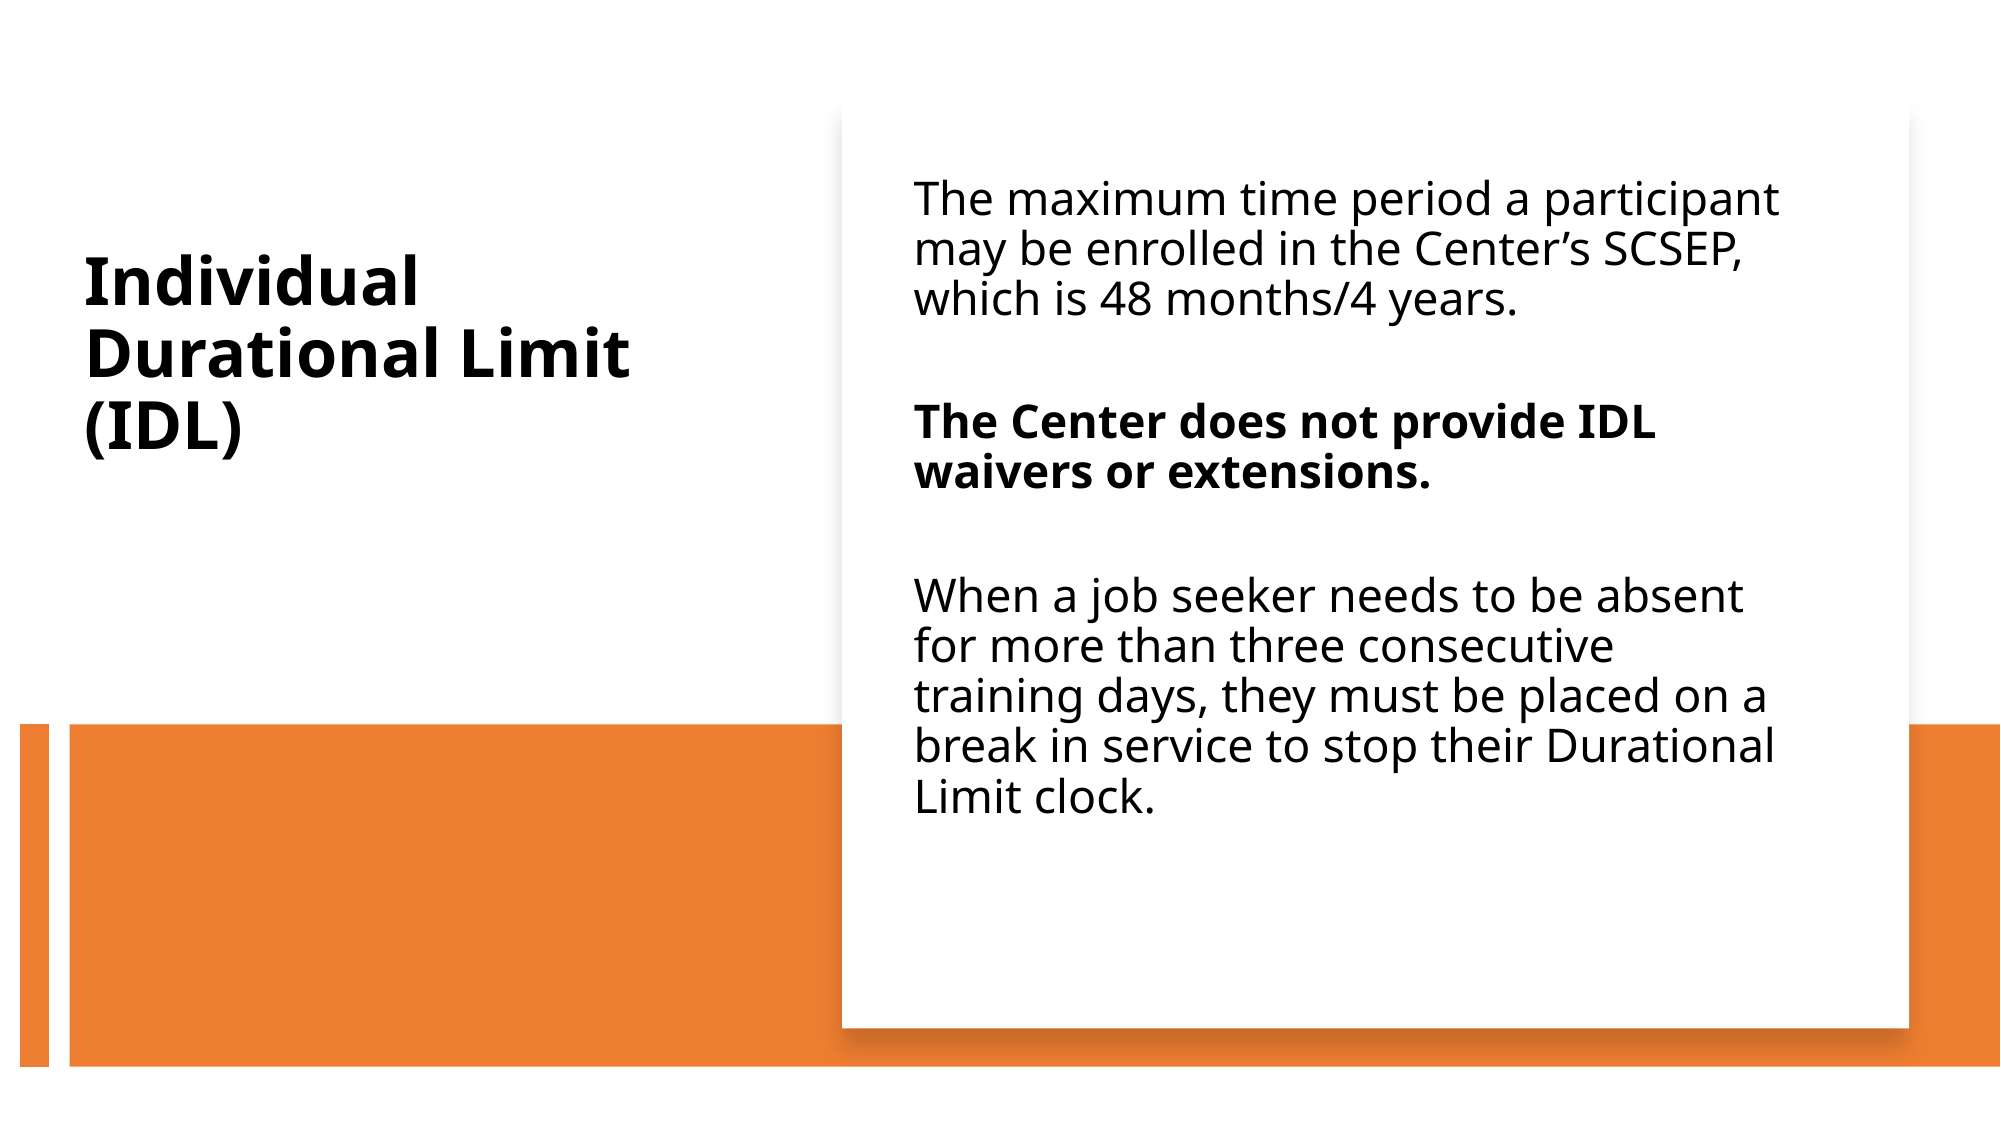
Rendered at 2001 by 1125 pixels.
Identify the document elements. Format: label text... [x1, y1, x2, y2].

text_box The maximum time period a participant may be enrolled in the Center’s SCSEP, which is 48 months/4 years. The Center does not provide IDL waivers or extensions. When a job seeker needs to be absent for more than three consecutive training days, they must be placed on a break in service to stop their Durational Limit clock. [898, 167, 1808, 721]
title Individual Durational Limit (IDL) [69, 239, 729, 682]
text_box [0, 0, 2000, 1125]
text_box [33, 723, 2000, 1068]
text_box [839, 93, 1912, 721]
